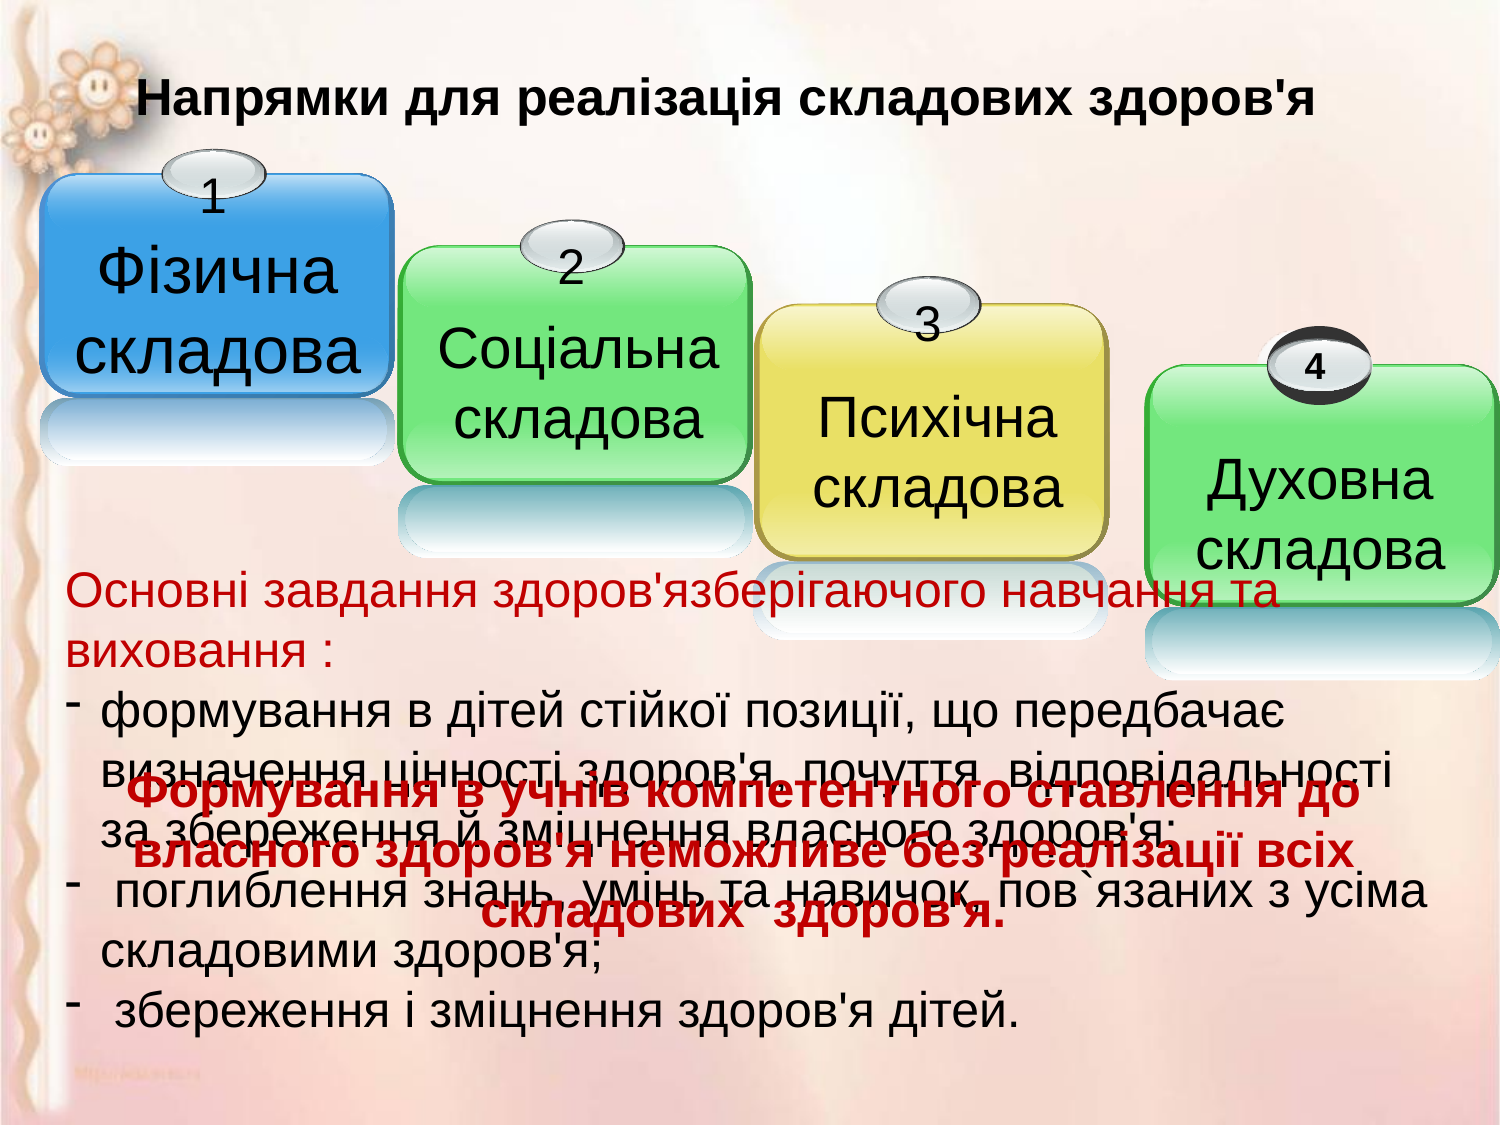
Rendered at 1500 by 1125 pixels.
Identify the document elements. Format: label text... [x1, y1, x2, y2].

picture [0, 0, 1500, 1125]
title Напрямки для реалізація складових здоров'я [64, 54, 1403, 135]
text_box Формування в учнів компетентного ставлення до власного здоров'я неможливе без реалізації всіх складових здоров'я. [62, 749, 1425, 945]
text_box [397, 219, 754, 558]
text_box Основні завдання здоров'язберігаючого навчання та виховання : формування в дітей стійкої позиції, що передбачає визначення цінності здоров'я, почуття відповідальності за збереження й зміцнення власного здоров'я; поглиблення знань, умінь та навичок, пов`язаних з усіма складовими здоров'я; збереження і зміцнення здоров'я дітей. [49, 549, 1463, 1045]
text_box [1144, 325, 1500, 681]
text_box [39, 148, 396, 467]
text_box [752, 275, 1110, 640]
